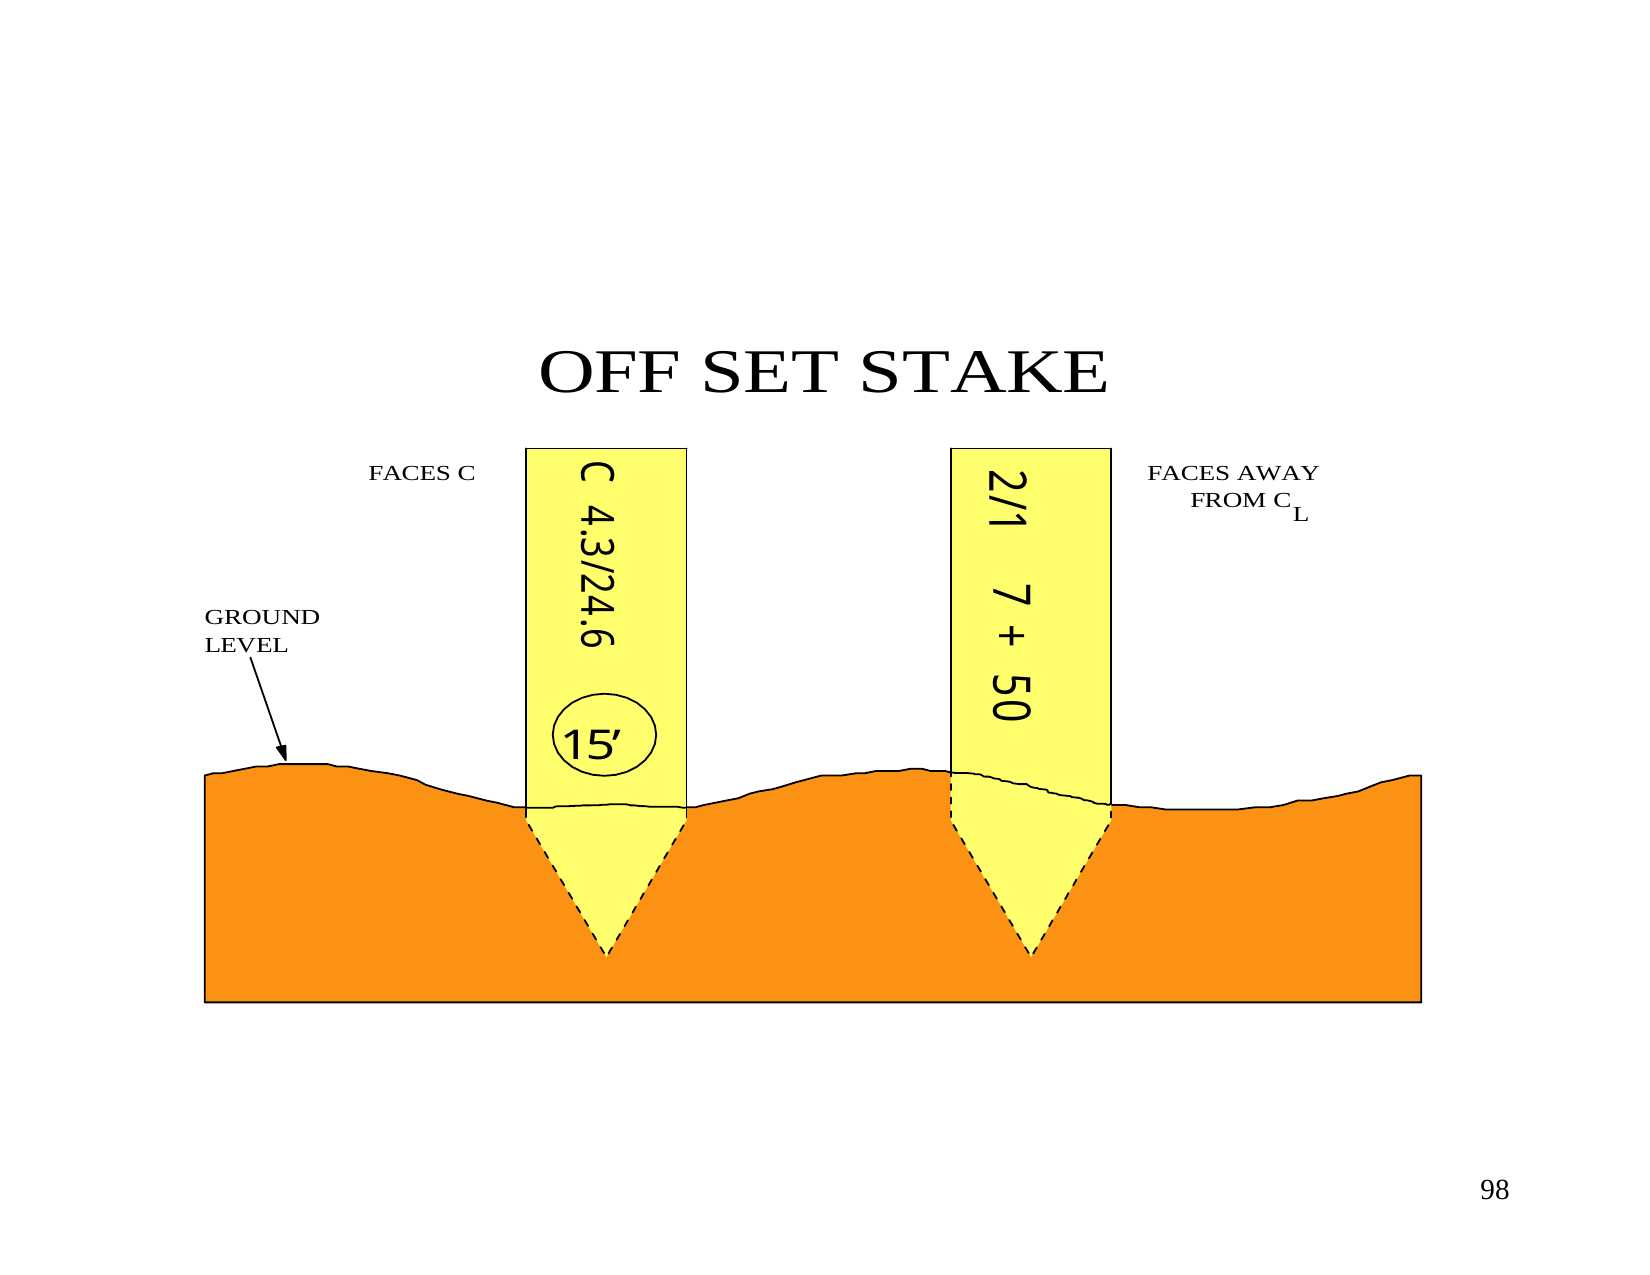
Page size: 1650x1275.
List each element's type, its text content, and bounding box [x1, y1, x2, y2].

picture [49, 187, 1563, 1113]
slide_number 98 [1187, 1162, 1526, 1251]
